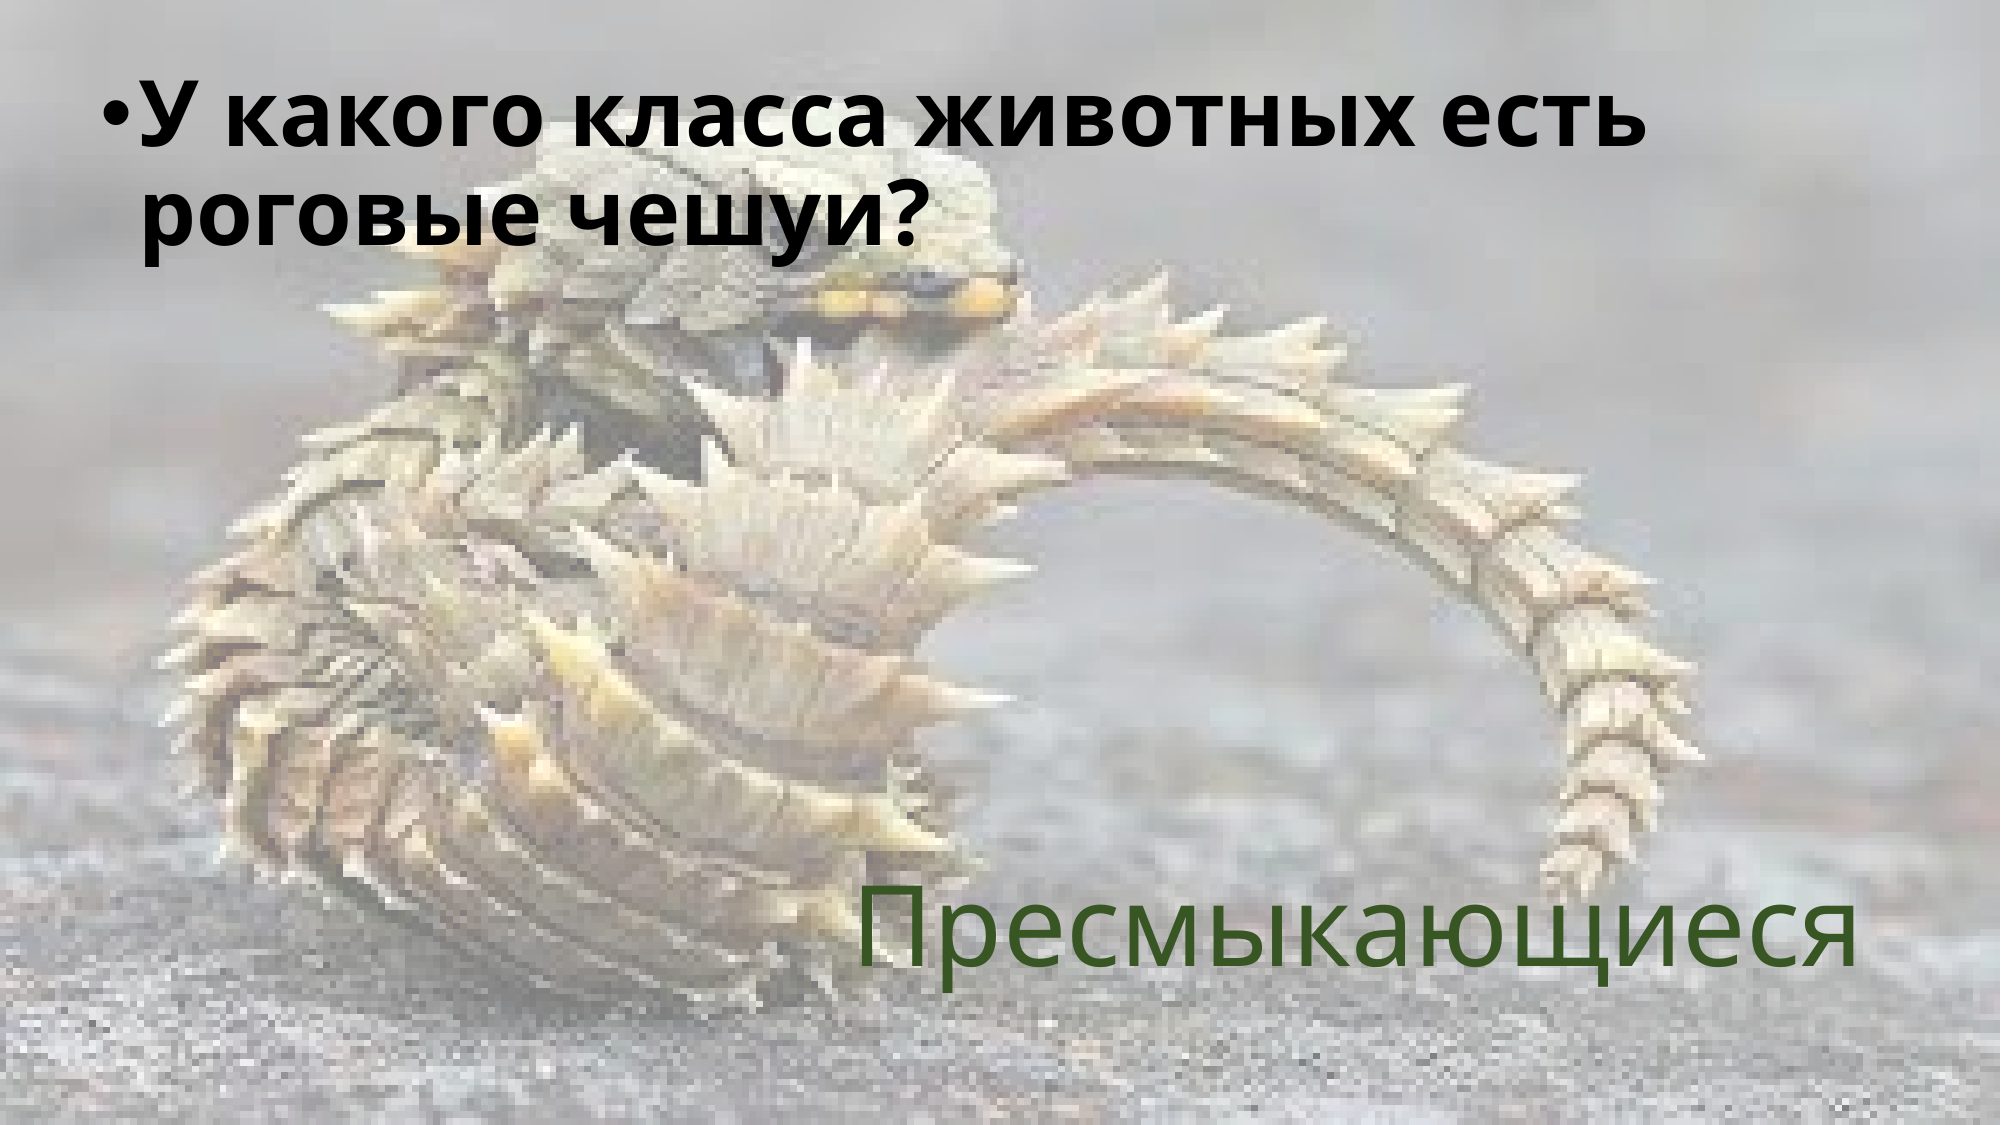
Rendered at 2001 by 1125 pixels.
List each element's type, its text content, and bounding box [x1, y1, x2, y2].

list У какого класса животных есть роговые чешуи? [85, 0, 1930, 854]
title Пресмыкающиеся [309, 854, 1908, 1040]
